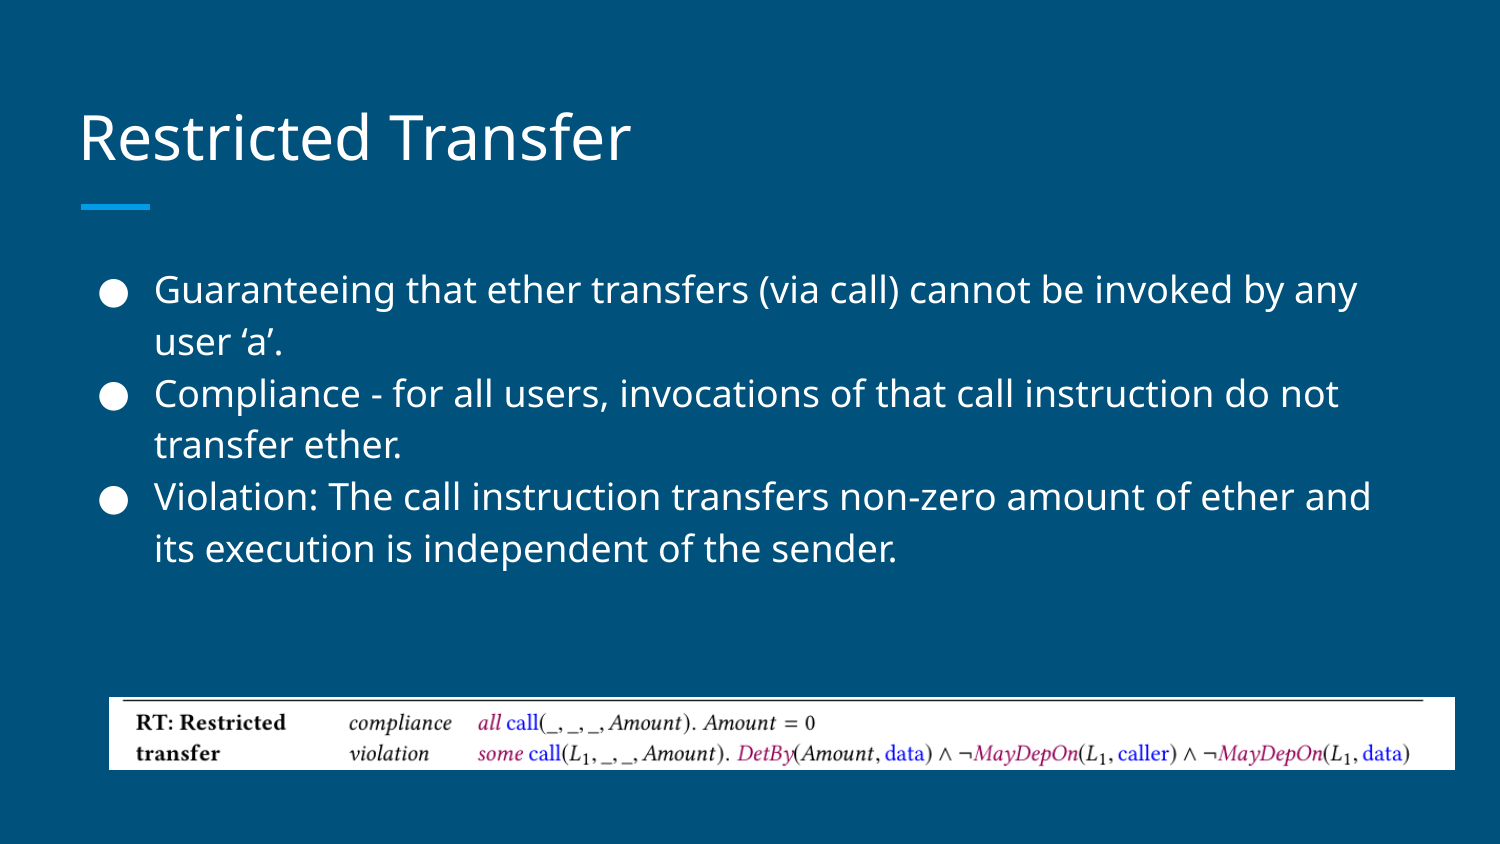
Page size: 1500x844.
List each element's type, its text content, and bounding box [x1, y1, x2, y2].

picture [110, 698, 1454, 769]
title Restricted Transfer [63, 75, 1437, 188]
list Guaranteeing that ether transfers (via call) cannot be invoked by any user ‘a’. Compliance - for all users, invocations of that call instruction do not transfer ether. Violation: The call instruction transfers non-zero amount of ether and its execution is independent of the sender. [63, 244, 1437, 750]
